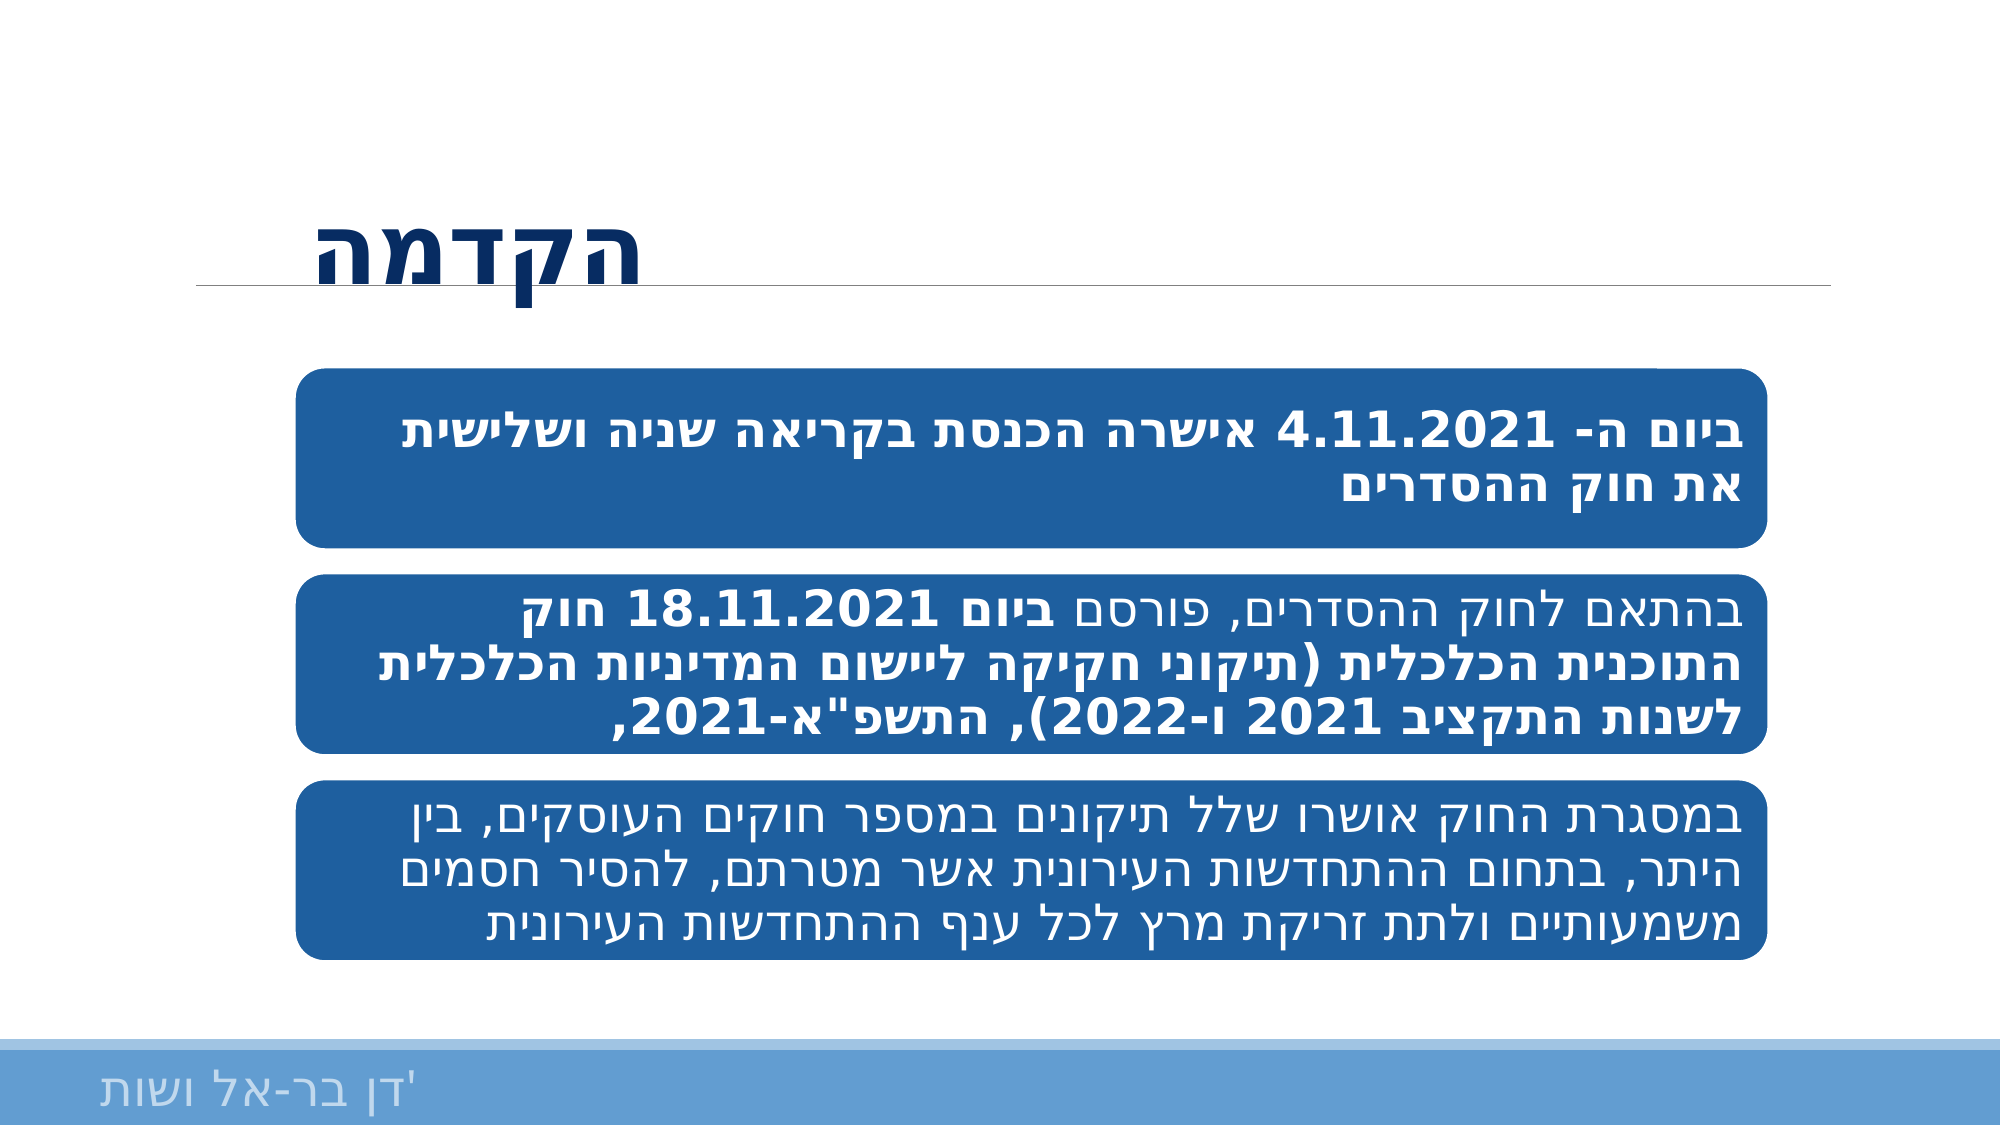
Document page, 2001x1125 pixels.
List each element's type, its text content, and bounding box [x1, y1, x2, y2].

text_box דן בר-אל ושות' [0, 1049, 531, 1124]
title הקדמה [294, 102, 1888, 313]
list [293, 364, 1770, 965]
